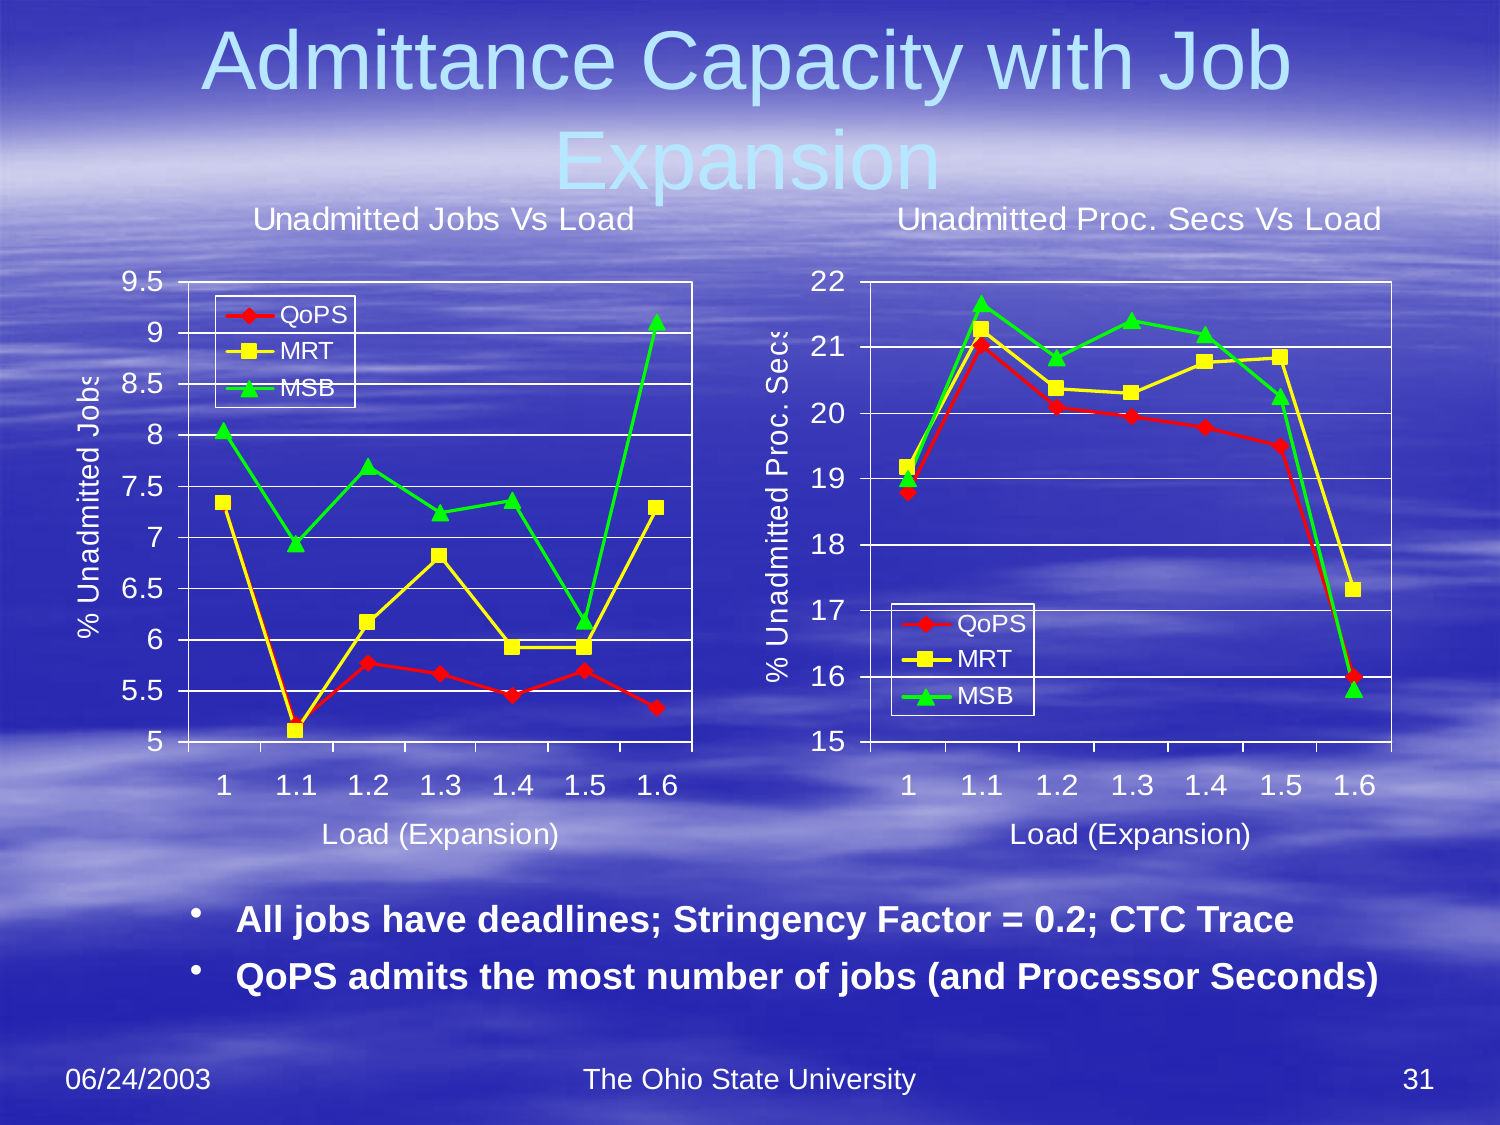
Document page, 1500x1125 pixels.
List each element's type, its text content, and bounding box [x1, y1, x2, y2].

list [37, 162, 722, 887]
title Admittance Capacity with Job Expansion [50, 37, 1446, 160]
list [724, 162, 1451, 887]
text_box All jobs have deadlines; Stringency Factor = 0.2; CTC Trace QoPS admits the most number of jobs (and Processor Seconds) [174, 896, 1400, 1005]
footer The Ohio State University [512, 1024, 988, 1103]
slide_number 31 [1074, 1024, 1450, 1103]
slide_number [50, 1024, 425, 1103]
